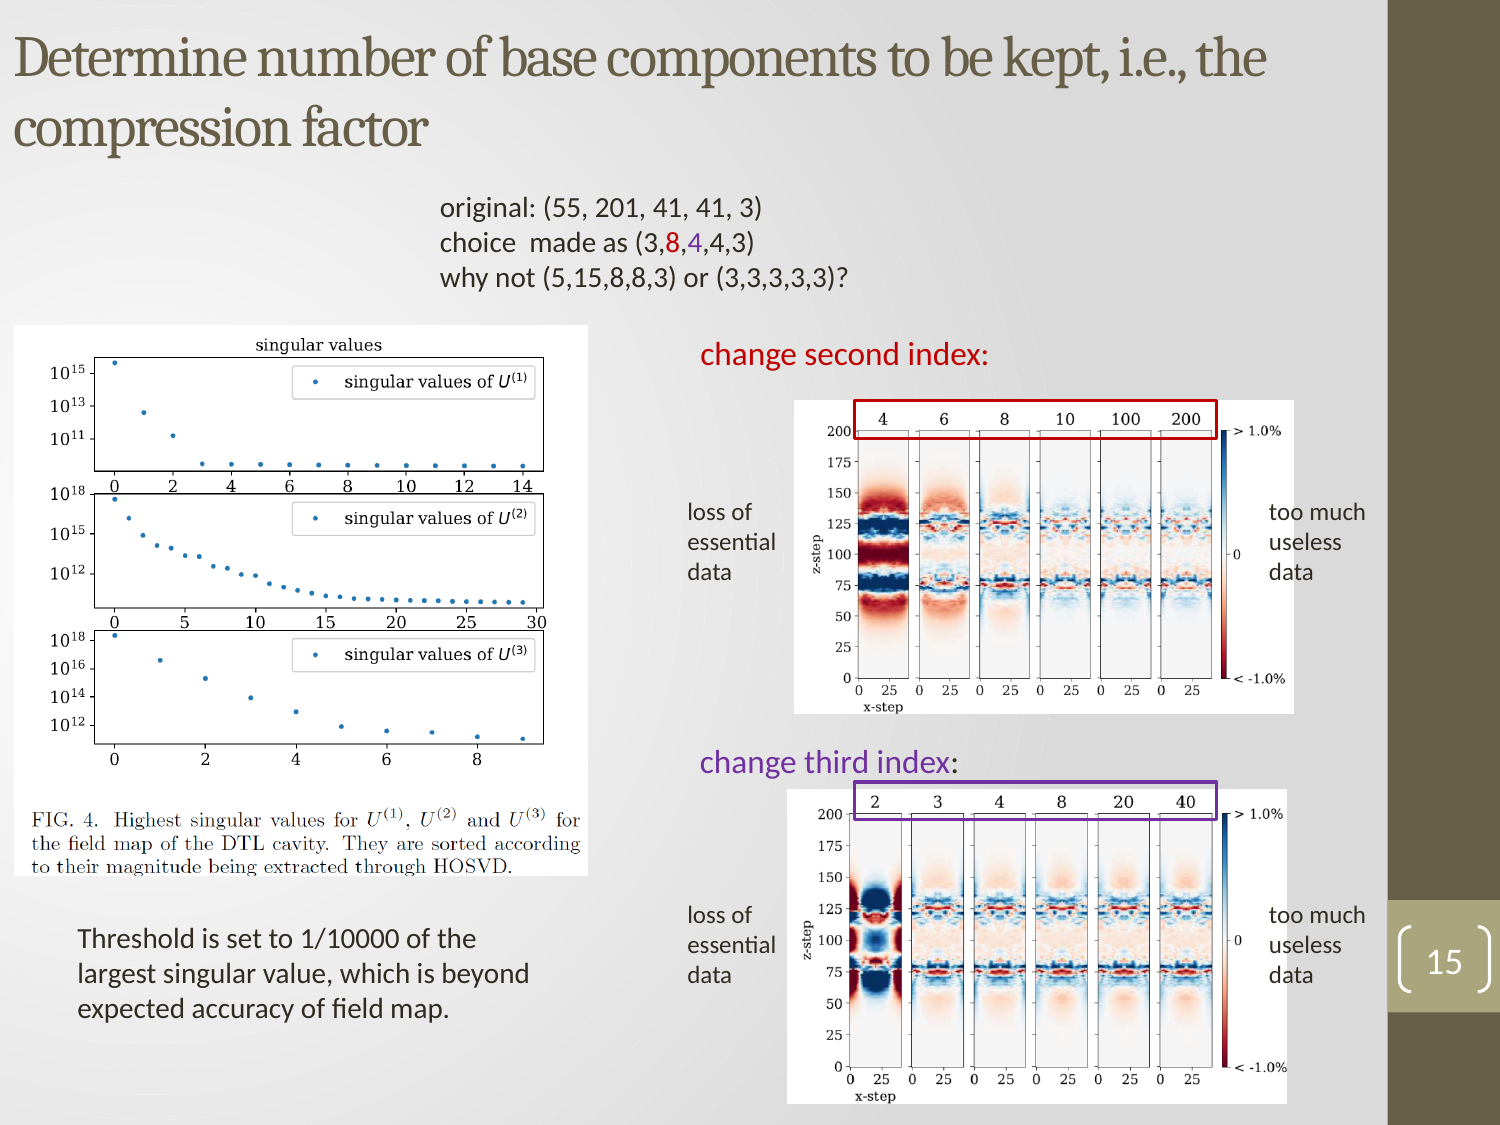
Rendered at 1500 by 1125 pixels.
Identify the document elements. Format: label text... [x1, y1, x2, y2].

text_box 15 [1399, 926, 1490, 992]
text_box Threshold is set to 1/10000 of the largest singular value, which is beyond expected accuracy of field map. [62, 912, 563, 1033]
picture [13, 325, 588, 877]
picture [786, 788, 1287, 1105]
text_box Determine number of base components to be kept, i.e., the compression factor [0, 0, 1388, 177]
text_box too much useless data [1304, 488, 1435, 593]
text_box loss of essential data [672, 891, 784, 997]
text_box too much useless data [1298, 891, 1435, 997]
text_box original: (55, 201, 41, 41, 3) choice made as (3,8,4,4,3) why not (5,15,8,8,3) or (3,3,3,3,3)? [424, 180, 950, 301]
text_box loss of essential data [672, 488, 791, 593]
text_box change third index: [685, 732, 975, 788]
picture [794, 400, 1294, 714]
text_box change second index: [685, 324, 1006, 380]
